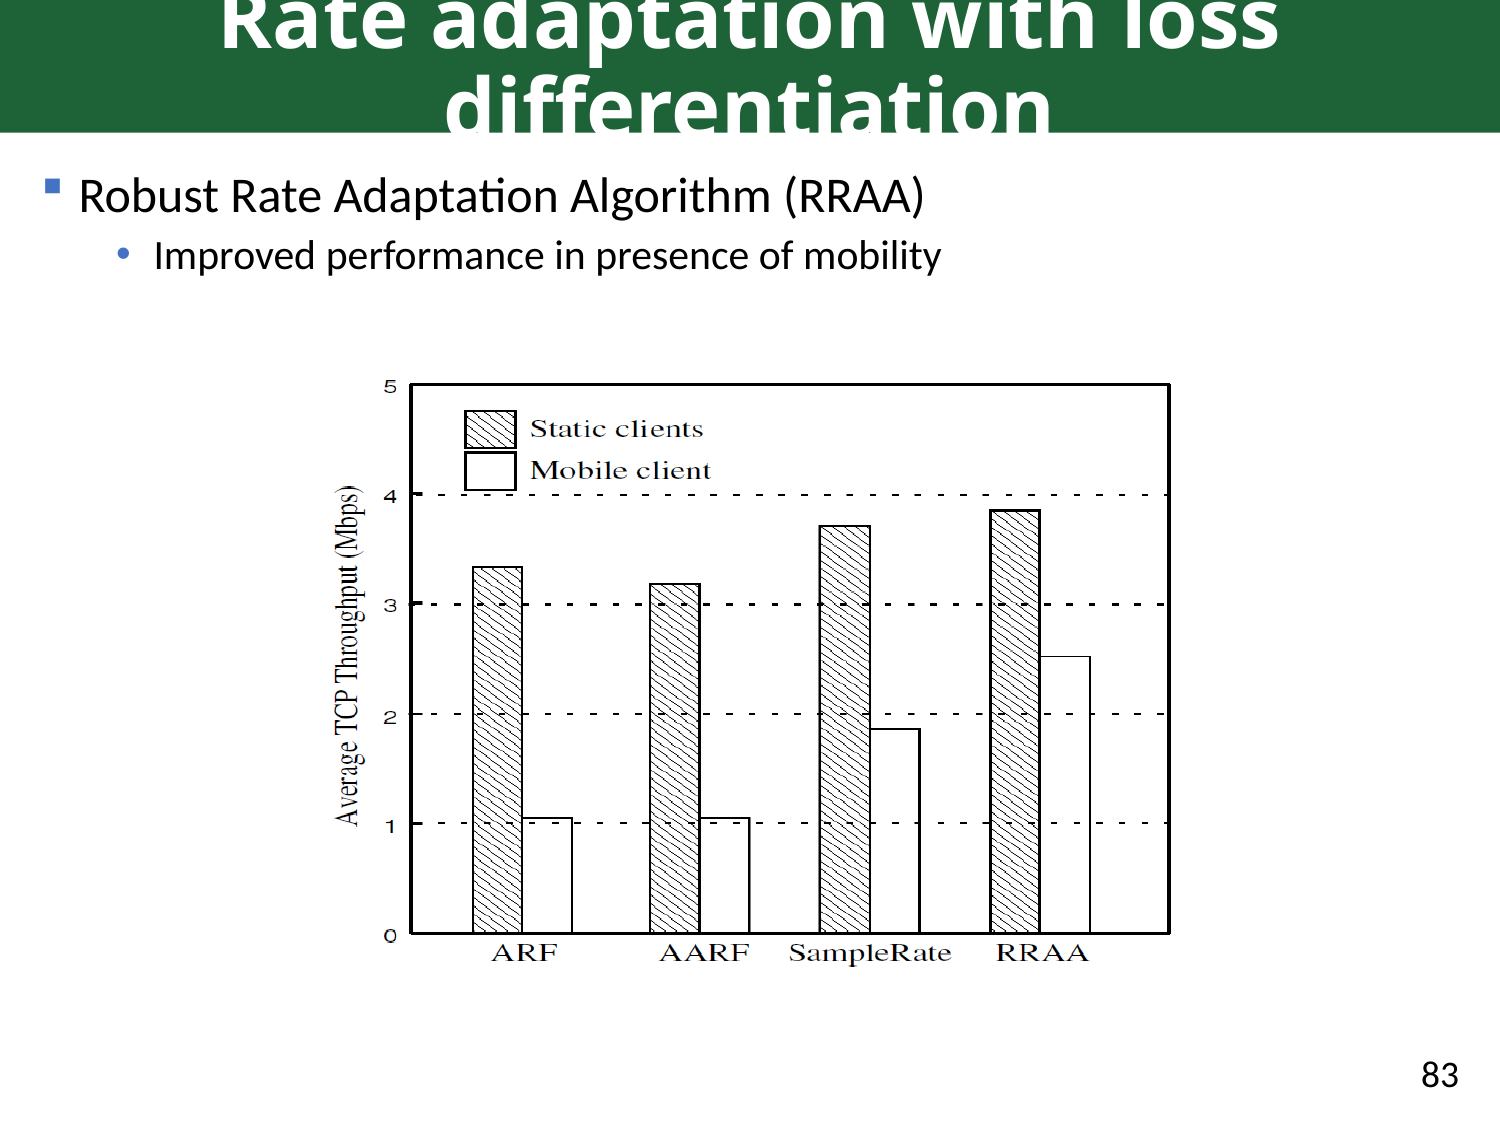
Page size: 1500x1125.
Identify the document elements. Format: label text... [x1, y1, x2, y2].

title Rate adaptation with loss differentiation [0, 0, 1500, 133]
slide_number 83 [1136, 1042, 1474, 1103]
list Robust Rate Adaptation Algorithm (RRAA) Improved performance in presence of mobility [25, 161, 1475, 1103]
picture [313, 348, 1187, 977]
